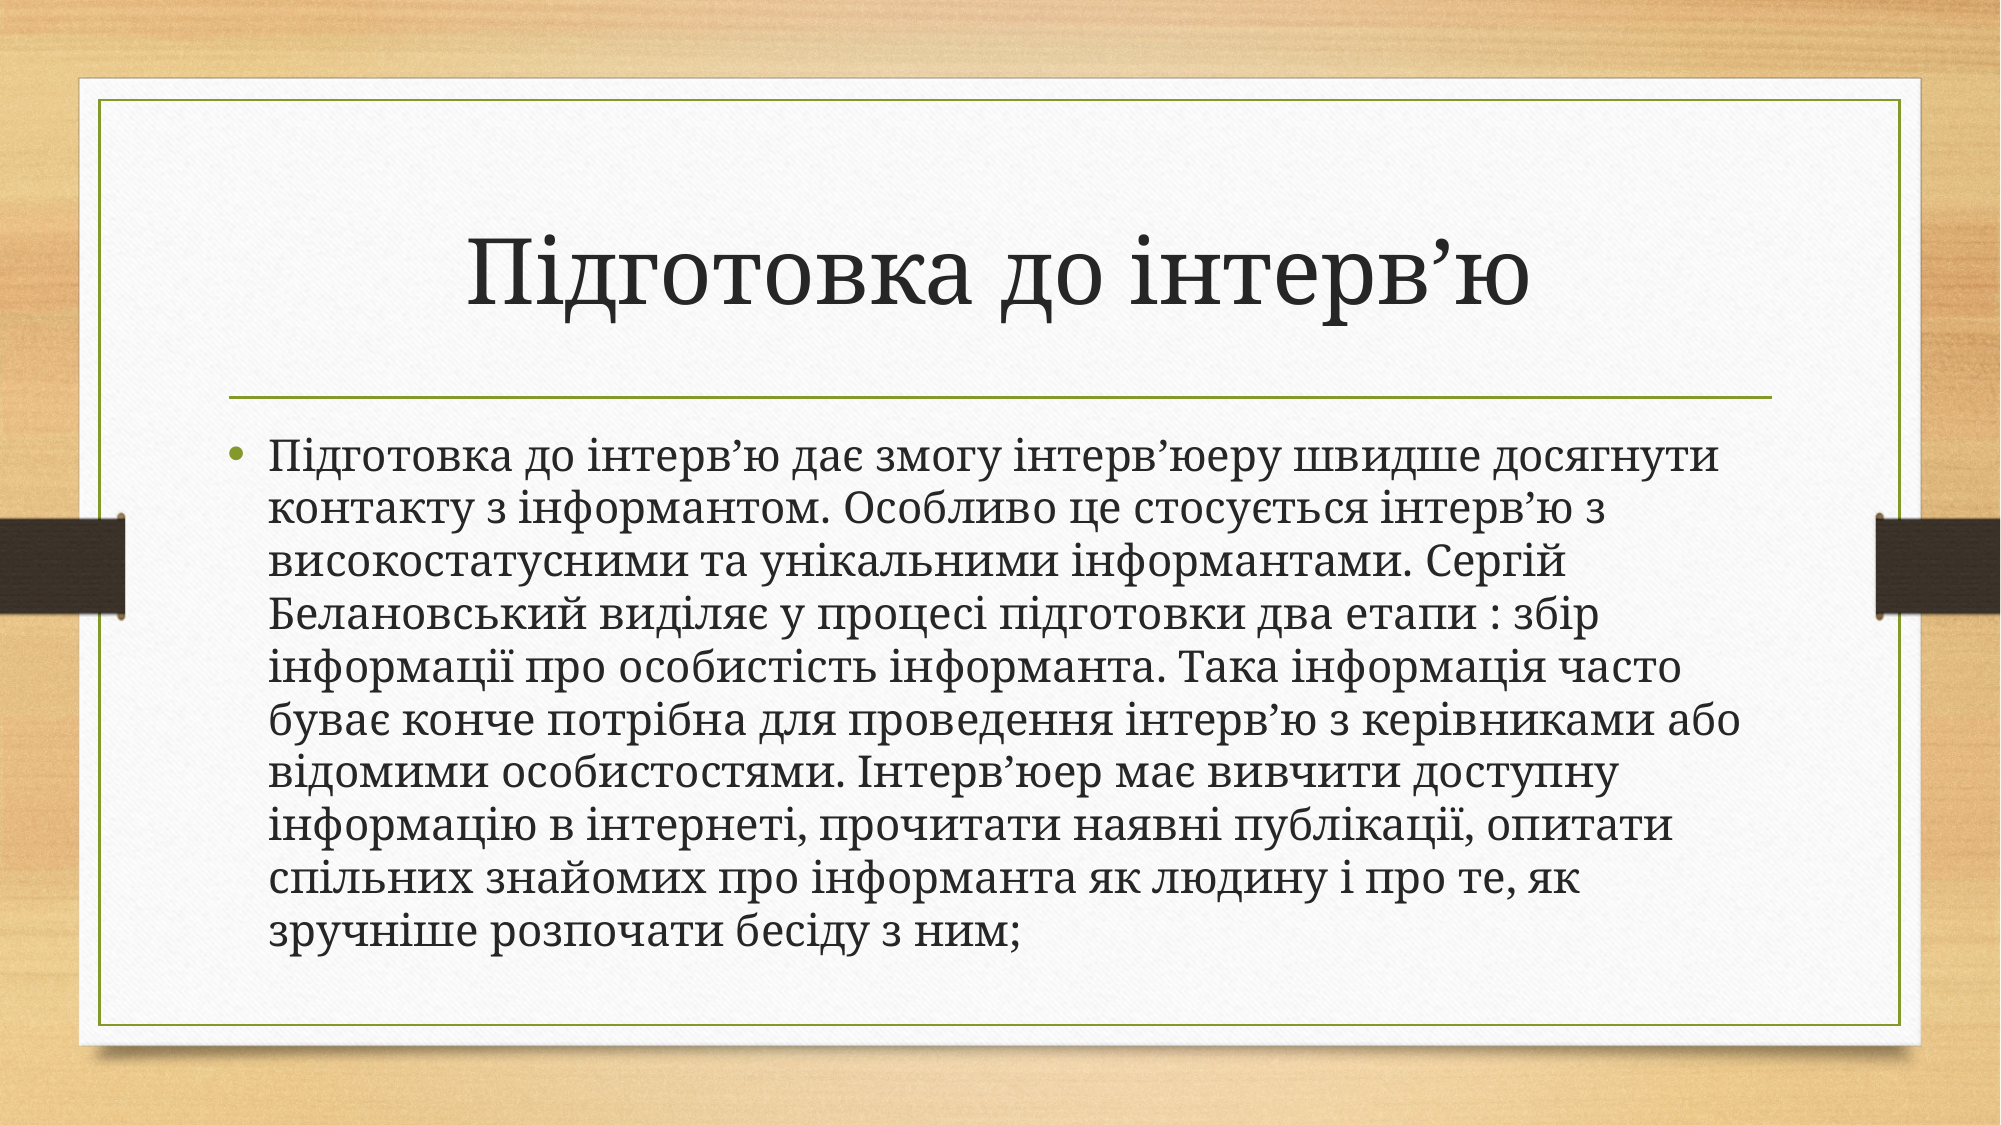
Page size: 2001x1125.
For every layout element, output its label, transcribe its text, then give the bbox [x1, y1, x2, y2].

picture [0, 0, 2001, 1125]
list Підготовка до інтерв’ю дає змогу інтерв’юеру швидше досягнути контакту з інформантом. Особливо це стосується інтерв’ю з високостатусними та унікальними інформантами. Сергій Белановський виділяє у процесі підготовки два етапи : збір інформації про особистість інформанта. Така інформація часто буває конче потрібна для проведення інтерв’ю з керівниками або відомими особистостями. Інтерв’юер має вивчити доступну інформацію в інтернеті, прочитати наявні публікації, опитати спільних знайомих про інформанта як людину і про те, як зручніше розпочати бесіду з ним; [212, 419, 1788, 964]
title Підготовка до інтерв’ю [212, 161, 1788, 375]
